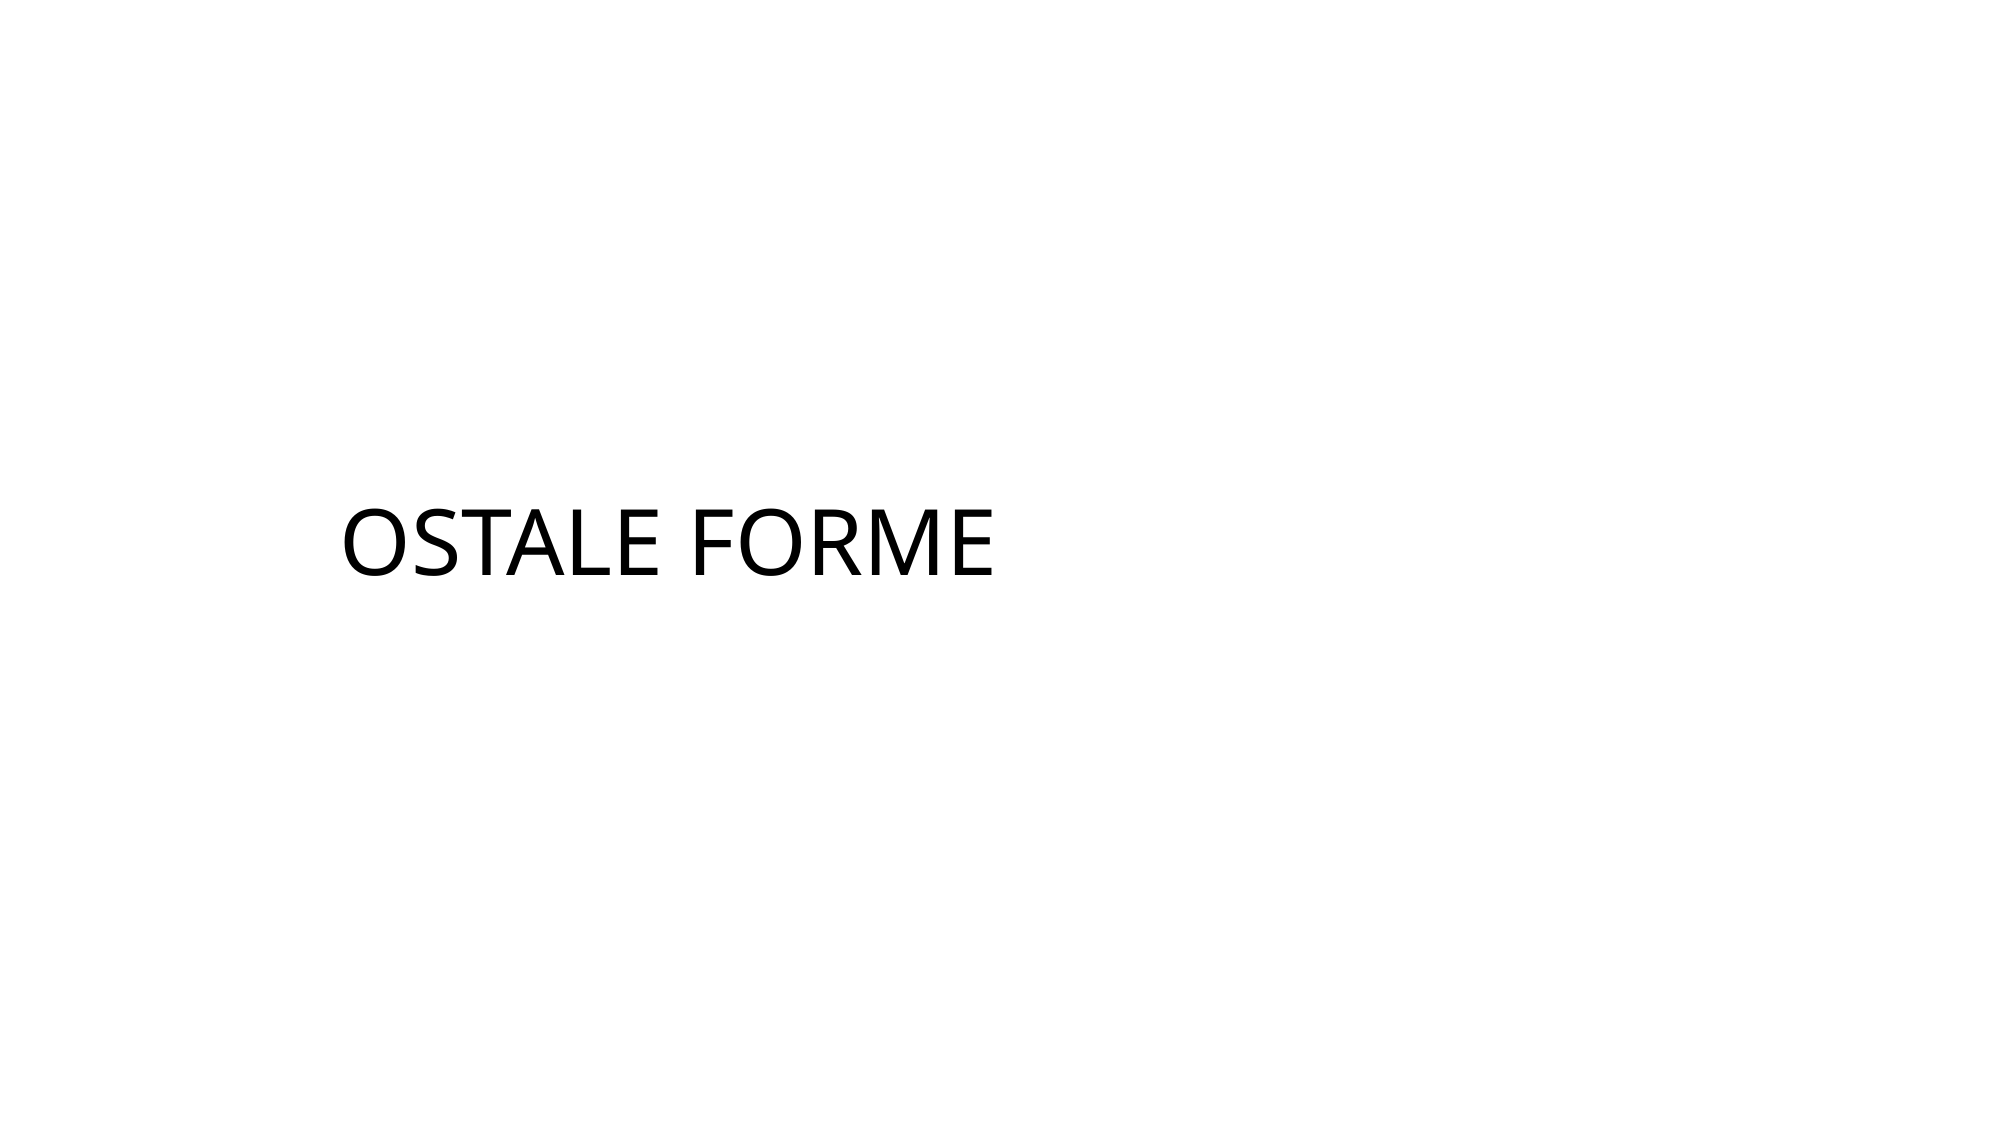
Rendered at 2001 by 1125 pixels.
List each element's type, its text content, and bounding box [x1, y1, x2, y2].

title OSTALE FORME [324, 45, 1675, 1047]
